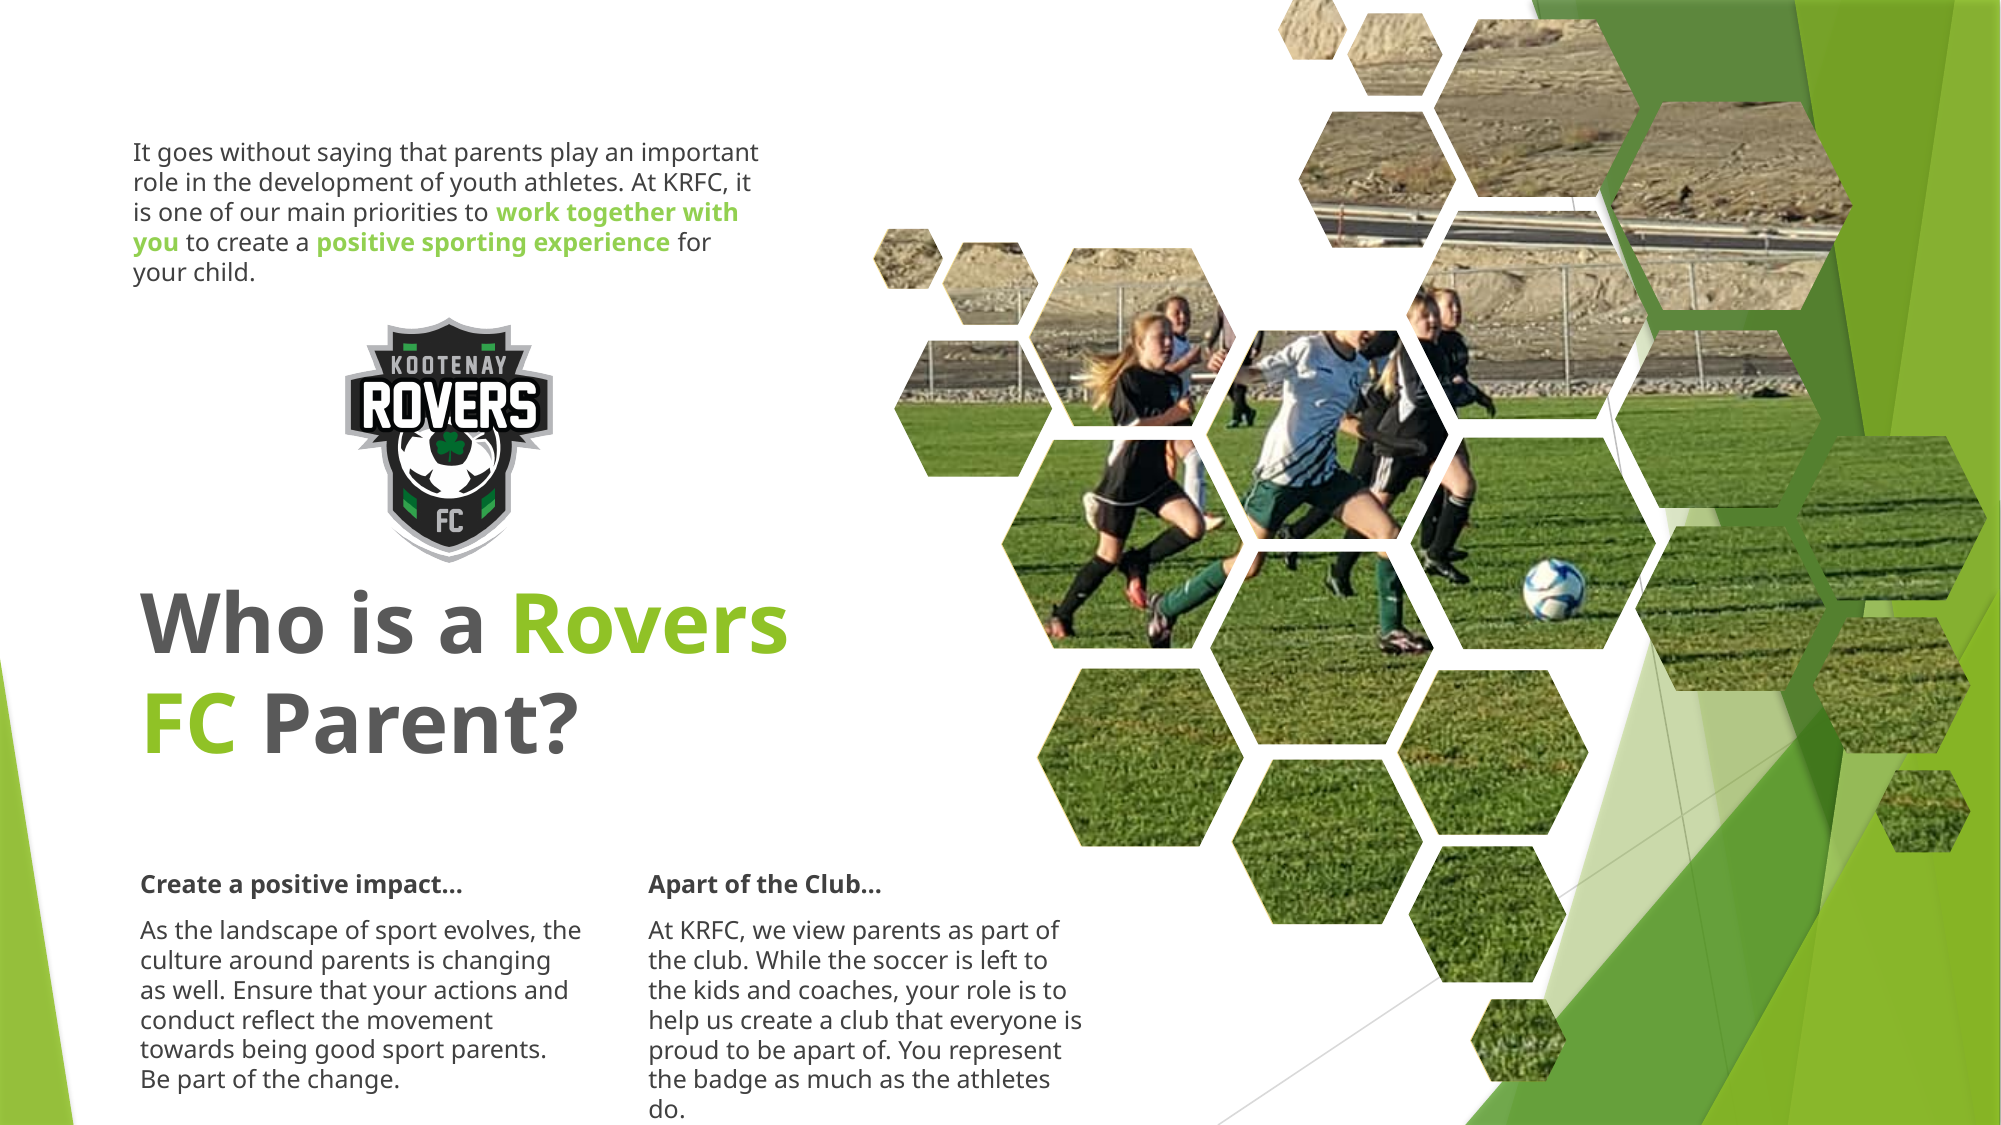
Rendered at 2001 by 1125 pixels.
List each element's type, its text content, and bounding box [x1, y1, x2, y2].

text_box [633, 860, 1107, 1105]
picture [873, 0, 1988, 1082]
text_box It goes without saying that parents play an important role in the development of youth athletes. At KRFC, it is one of our main priorities to work together with you to create a positive sporting experience for your child. [118, 128, 780, 324]
text_box Who is a Rovers FC Parent? [125, 562, 867, 778]
picture [345, 316, 553, 563]
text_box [124, 860, 599, 1105]
